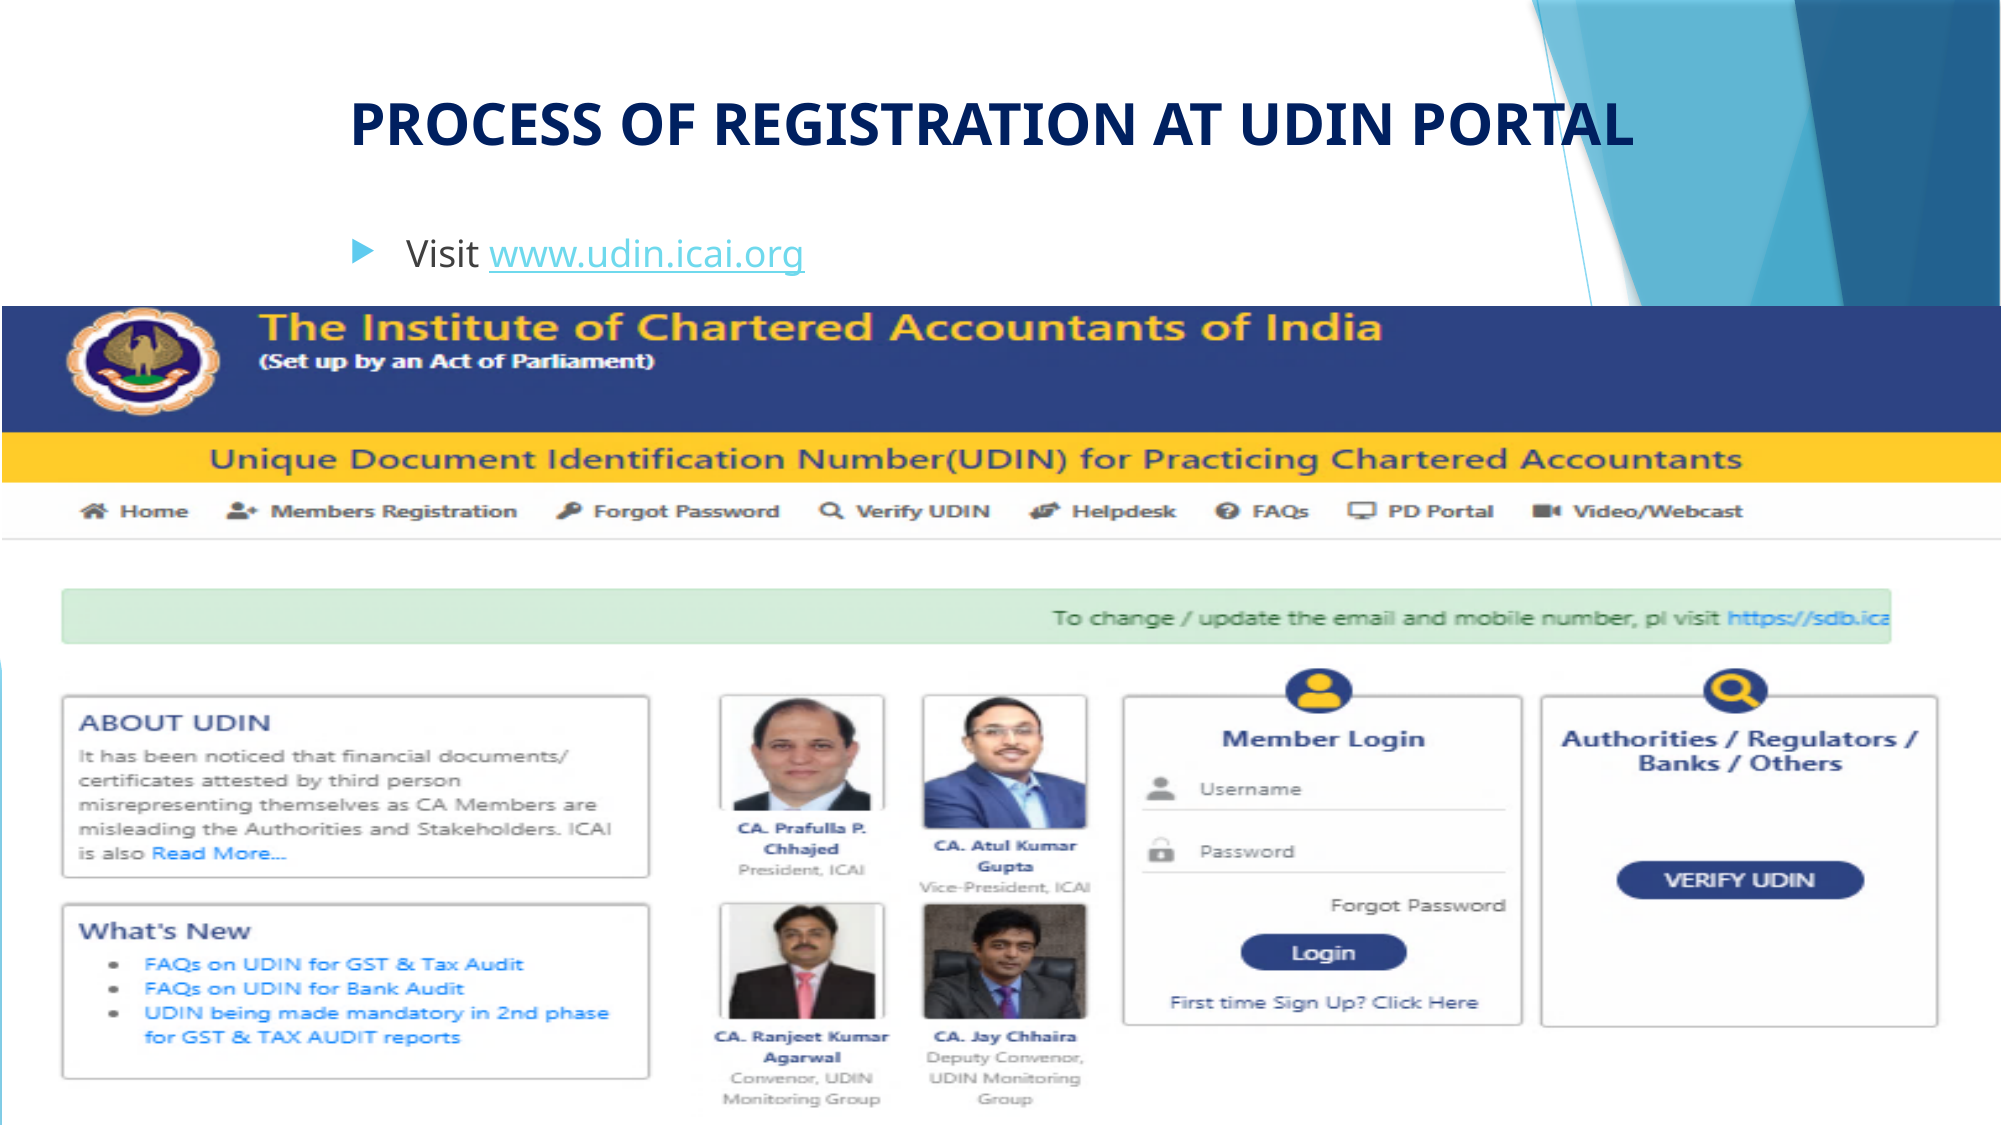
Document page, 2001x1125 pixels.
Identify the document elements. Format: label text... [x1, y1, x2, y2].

title PROCESS OF REGISTRATION AT UDIN PORTAL [0, 87, 2000, 189]
picture [1, 306, 2001, 1125]
list Visit www.udin.icai.org [334, 222, 838, 303]
